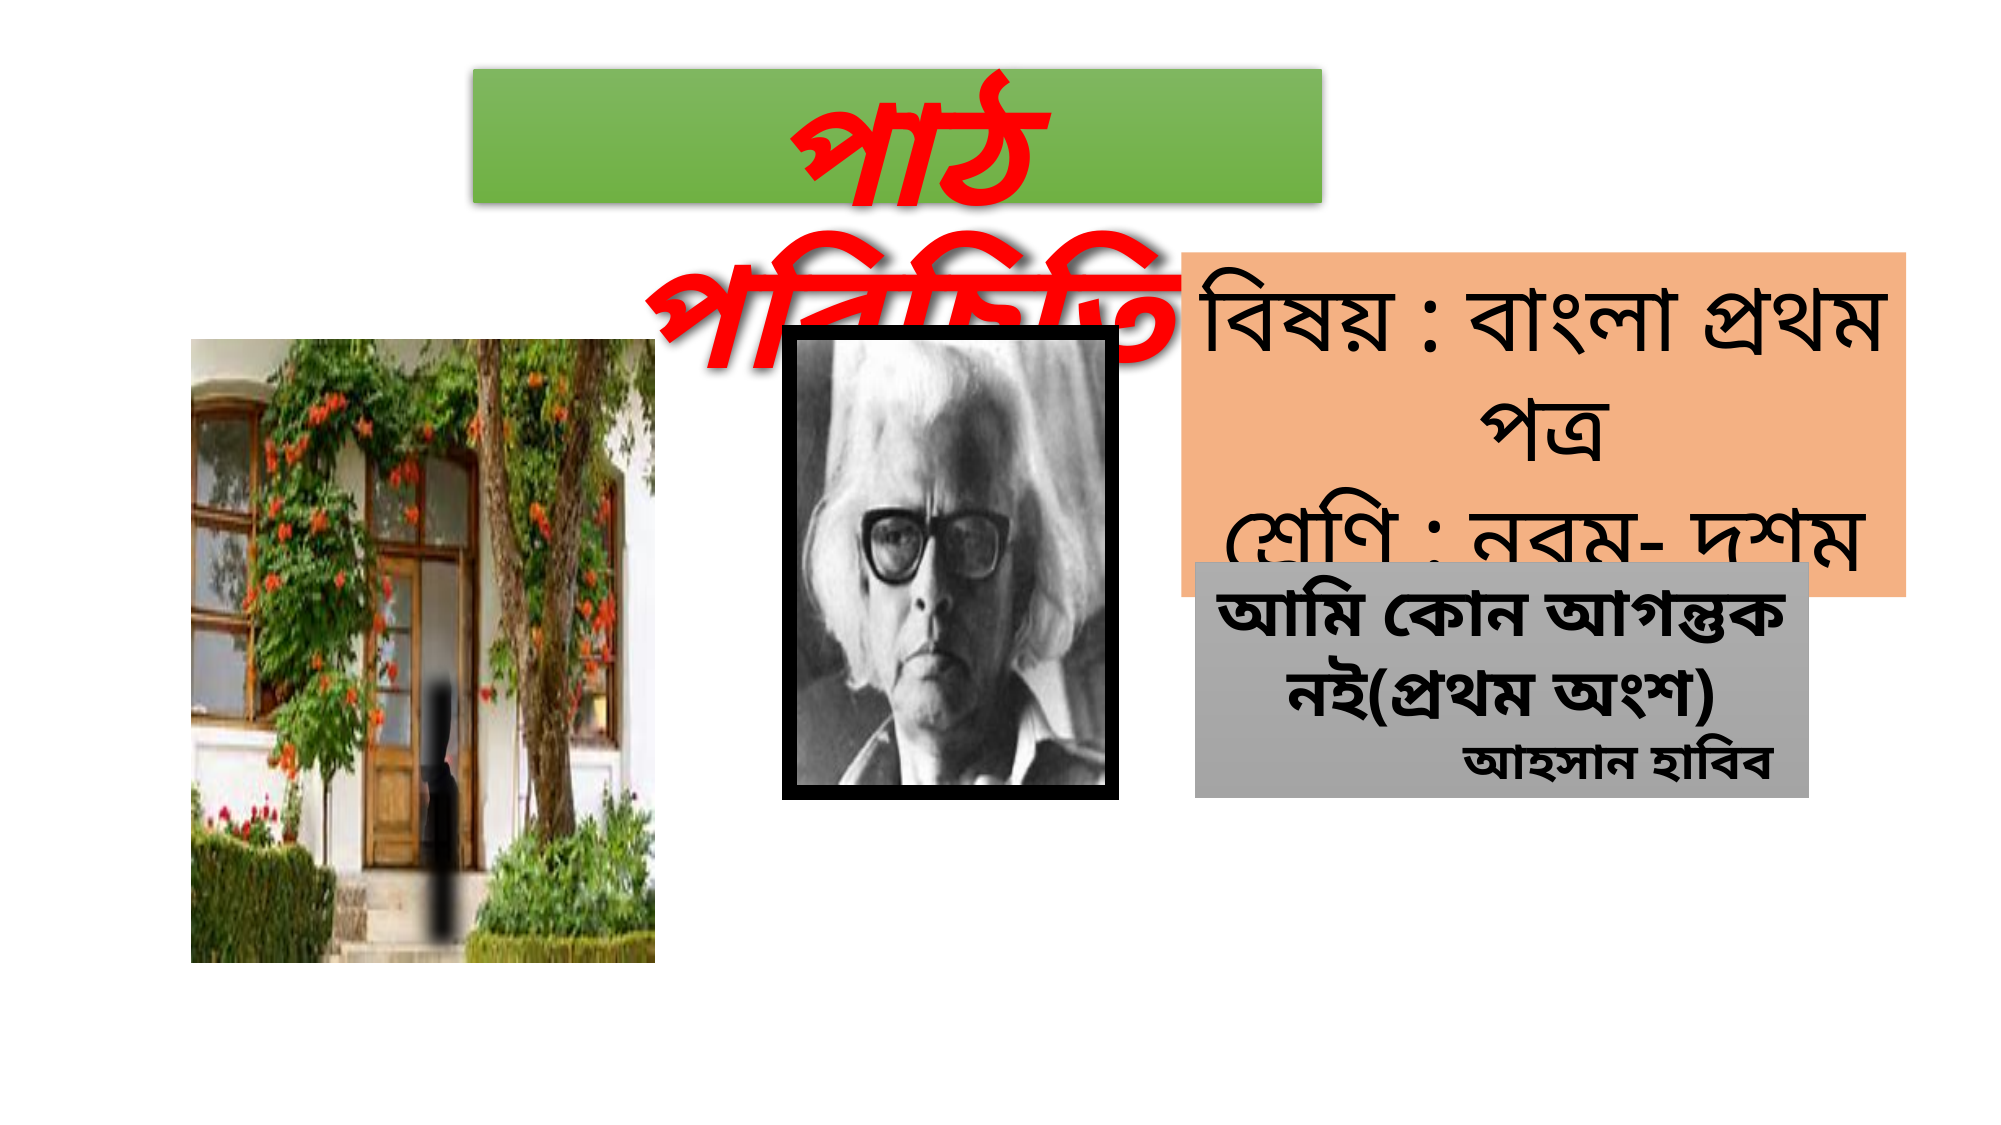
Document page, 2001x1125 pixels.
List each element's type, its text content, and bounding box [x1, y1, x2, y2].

picture [796, 339, 1105, 785]
text_box পাঠ পরিচিতি [473, 69, 1322, 203]
text_box আমি কোন আগন্তুক নই(প্রথম অংশ) আহসান হাবিব [1195, 562, 1809, 798]
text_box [191, 339, 655, 963]
text_box বিষয় : বাংলা প্রথম পত্র শ্রেণি : নবম- দশম [1181, 252, 1907, 598]
